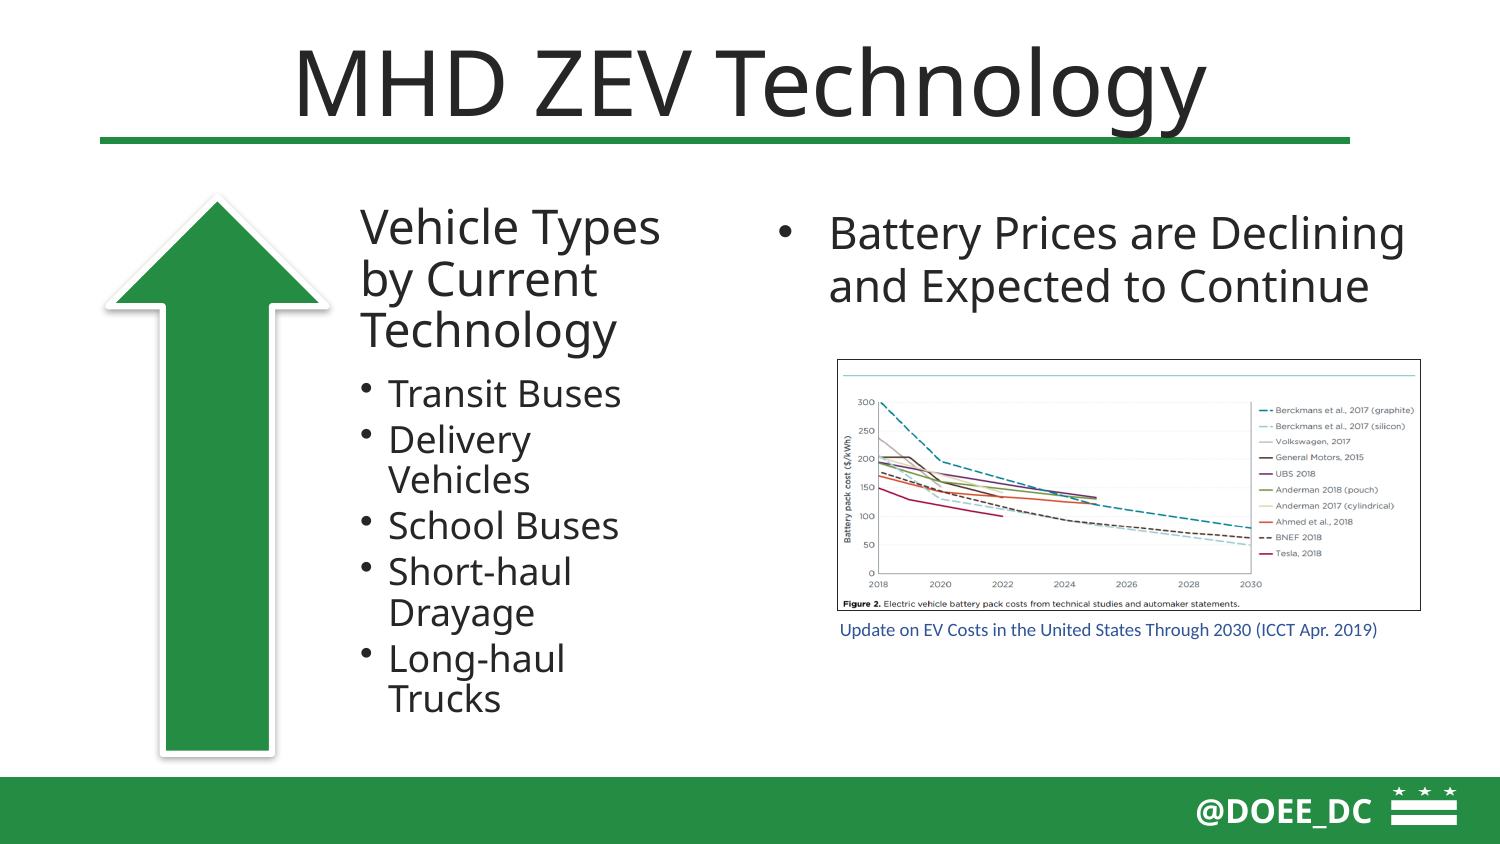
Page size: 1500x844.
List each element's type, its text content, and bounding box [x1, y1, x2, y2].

picture [1387, 782, 1464, 828]
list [74, 196, 738, 754]
title MHD ZEV Technology [75, 9, 1425, 151]
picture [837, 359, 1421, 611]
list Battery Prices are Declining and Expected to Continue [762, 196, 1425, 372]
text_box Update on EV Costs in the United States Through 2030 (ICCT Apr. 2019) [824, 610, 1452, 648]
